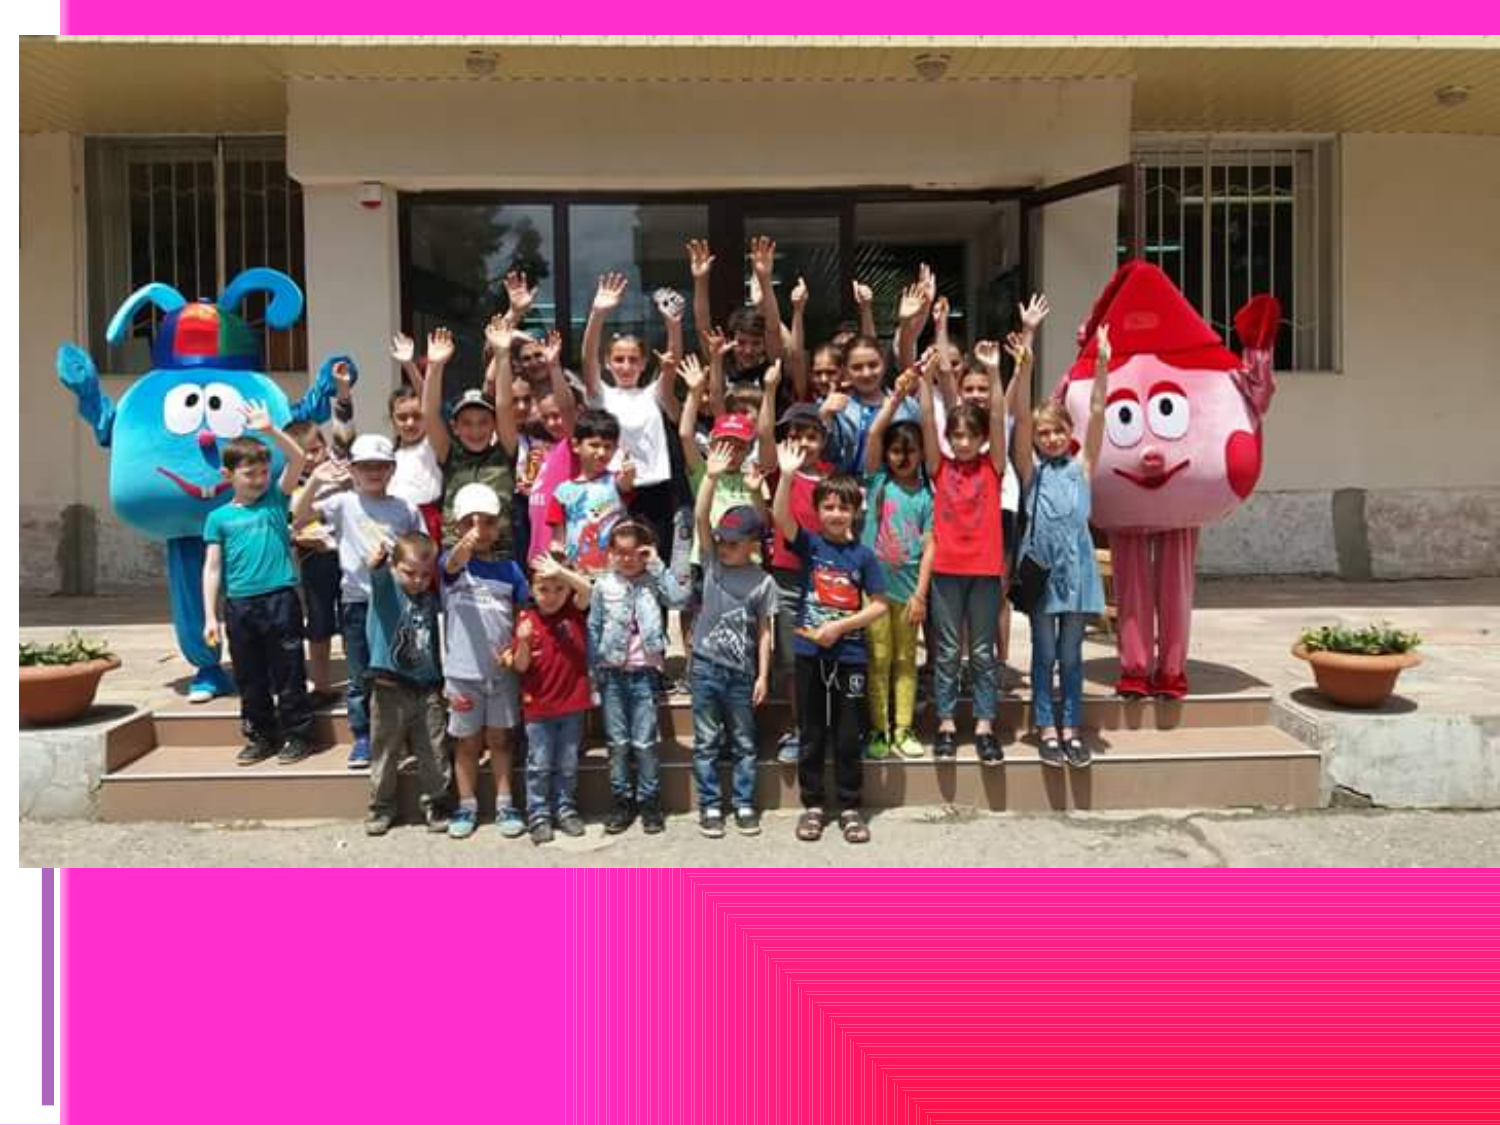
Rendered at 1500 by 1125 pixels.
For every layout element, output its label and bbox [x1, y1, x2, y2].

picture [19, 34, 1500, 869]
